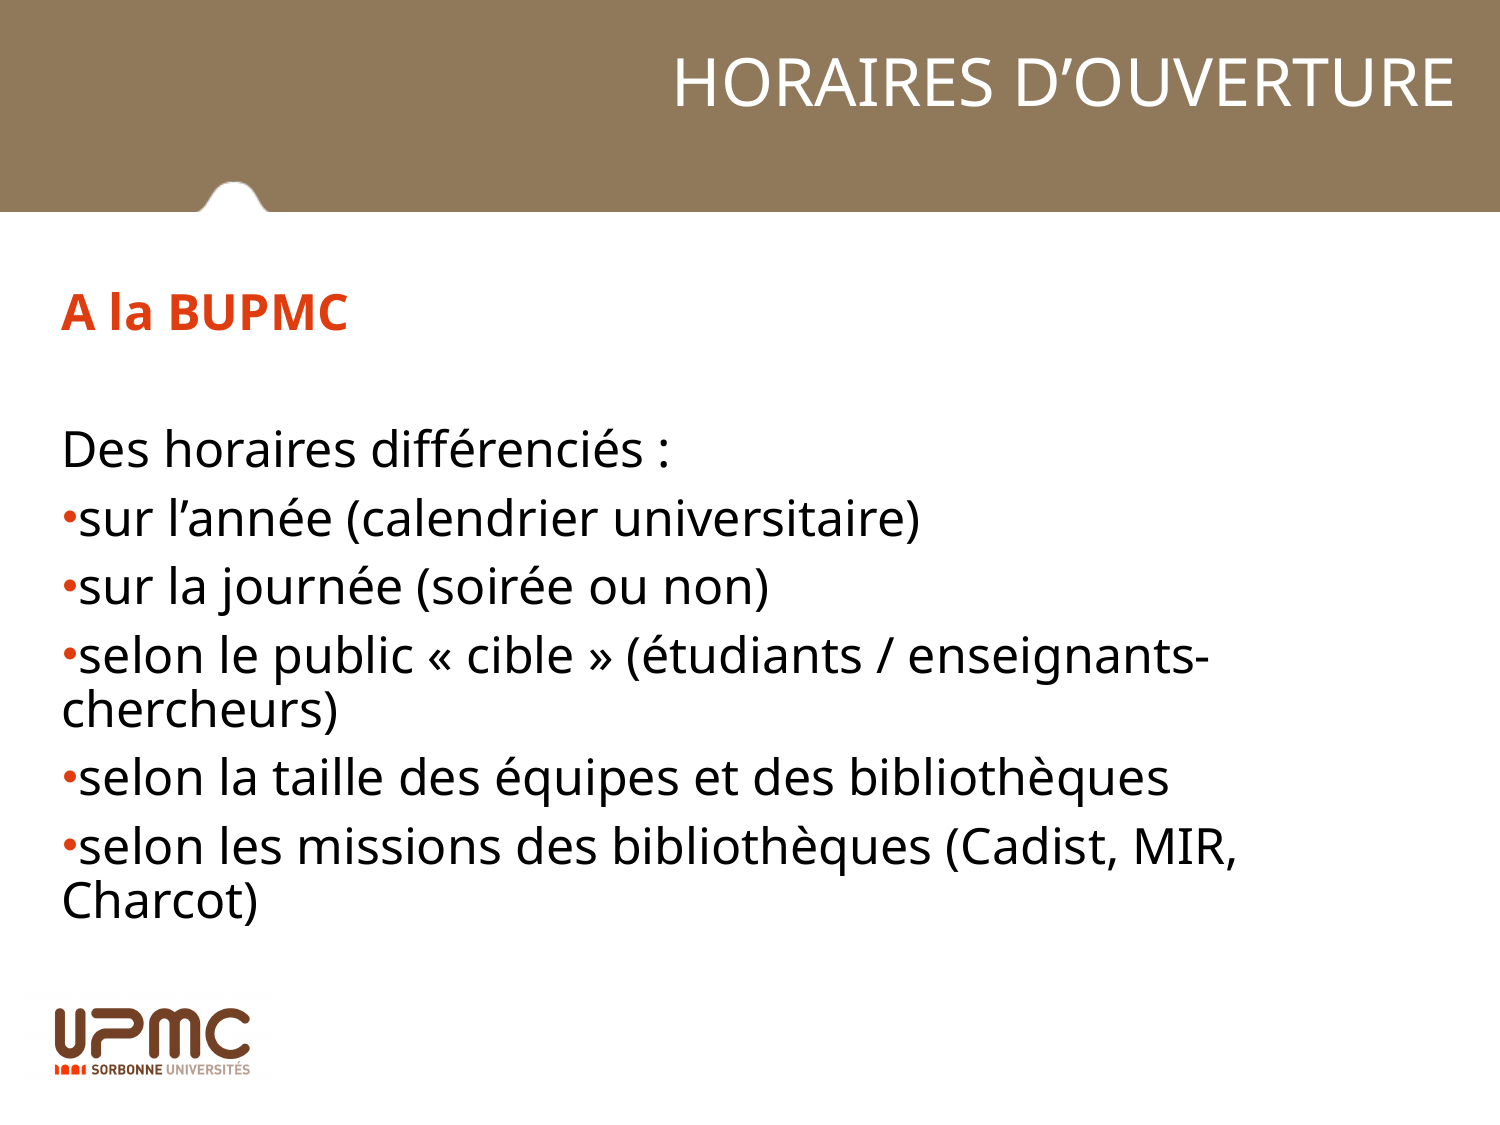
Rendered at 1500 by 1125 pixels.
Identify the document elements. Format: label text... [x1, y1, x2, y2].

picture [0, 0, 1500, 212]
list A la BUPMC Des horaires différenciés : sur l’année (calendrier universitaire) sur la journée (soirée ou non) selon le public « cible » (étudiants / enseignants-chercheurs) selon la taille des équipes et des bibliothèques selon les missions des bibliothèques (Cadist, MIR, Charcot) [52, 278, 1436, 918]
picture [23, 977, 280, 1107]
